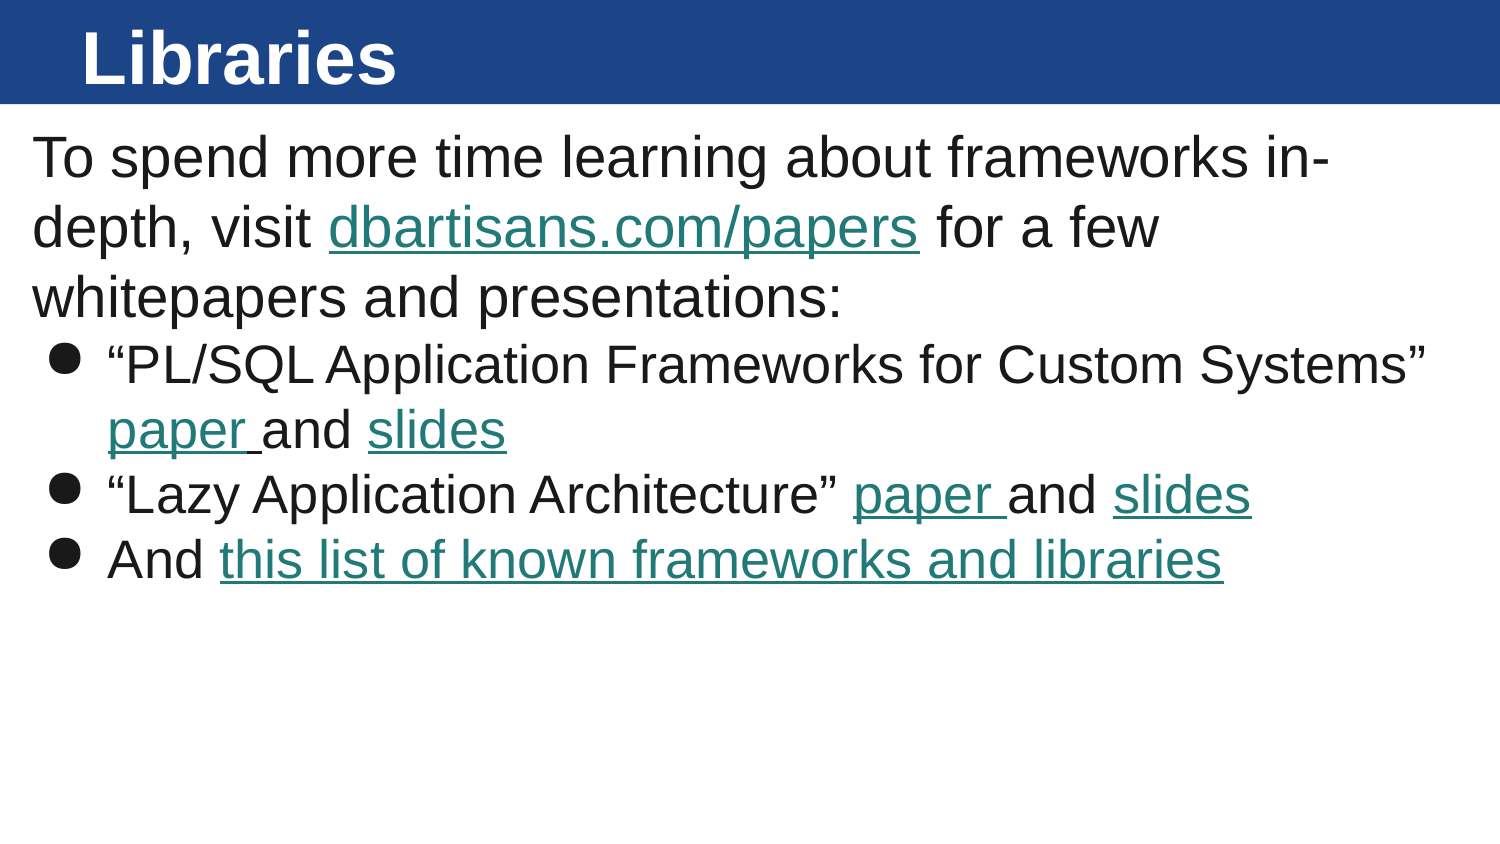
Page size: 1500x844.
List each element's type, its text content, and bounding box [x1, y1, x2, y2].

title Libraries [66, 5, 1417, 104]
list To spend more time learning about frameworks in-depth, visit dbartisans.com/papers for a few whitepapers and presentations: “PL/SQL Application Frameworks for Custom Systems” paper and slides “Lazy Application Architecture” paper and slides And this list of known frameworks and libraries [17, 104, 1484, 801]
